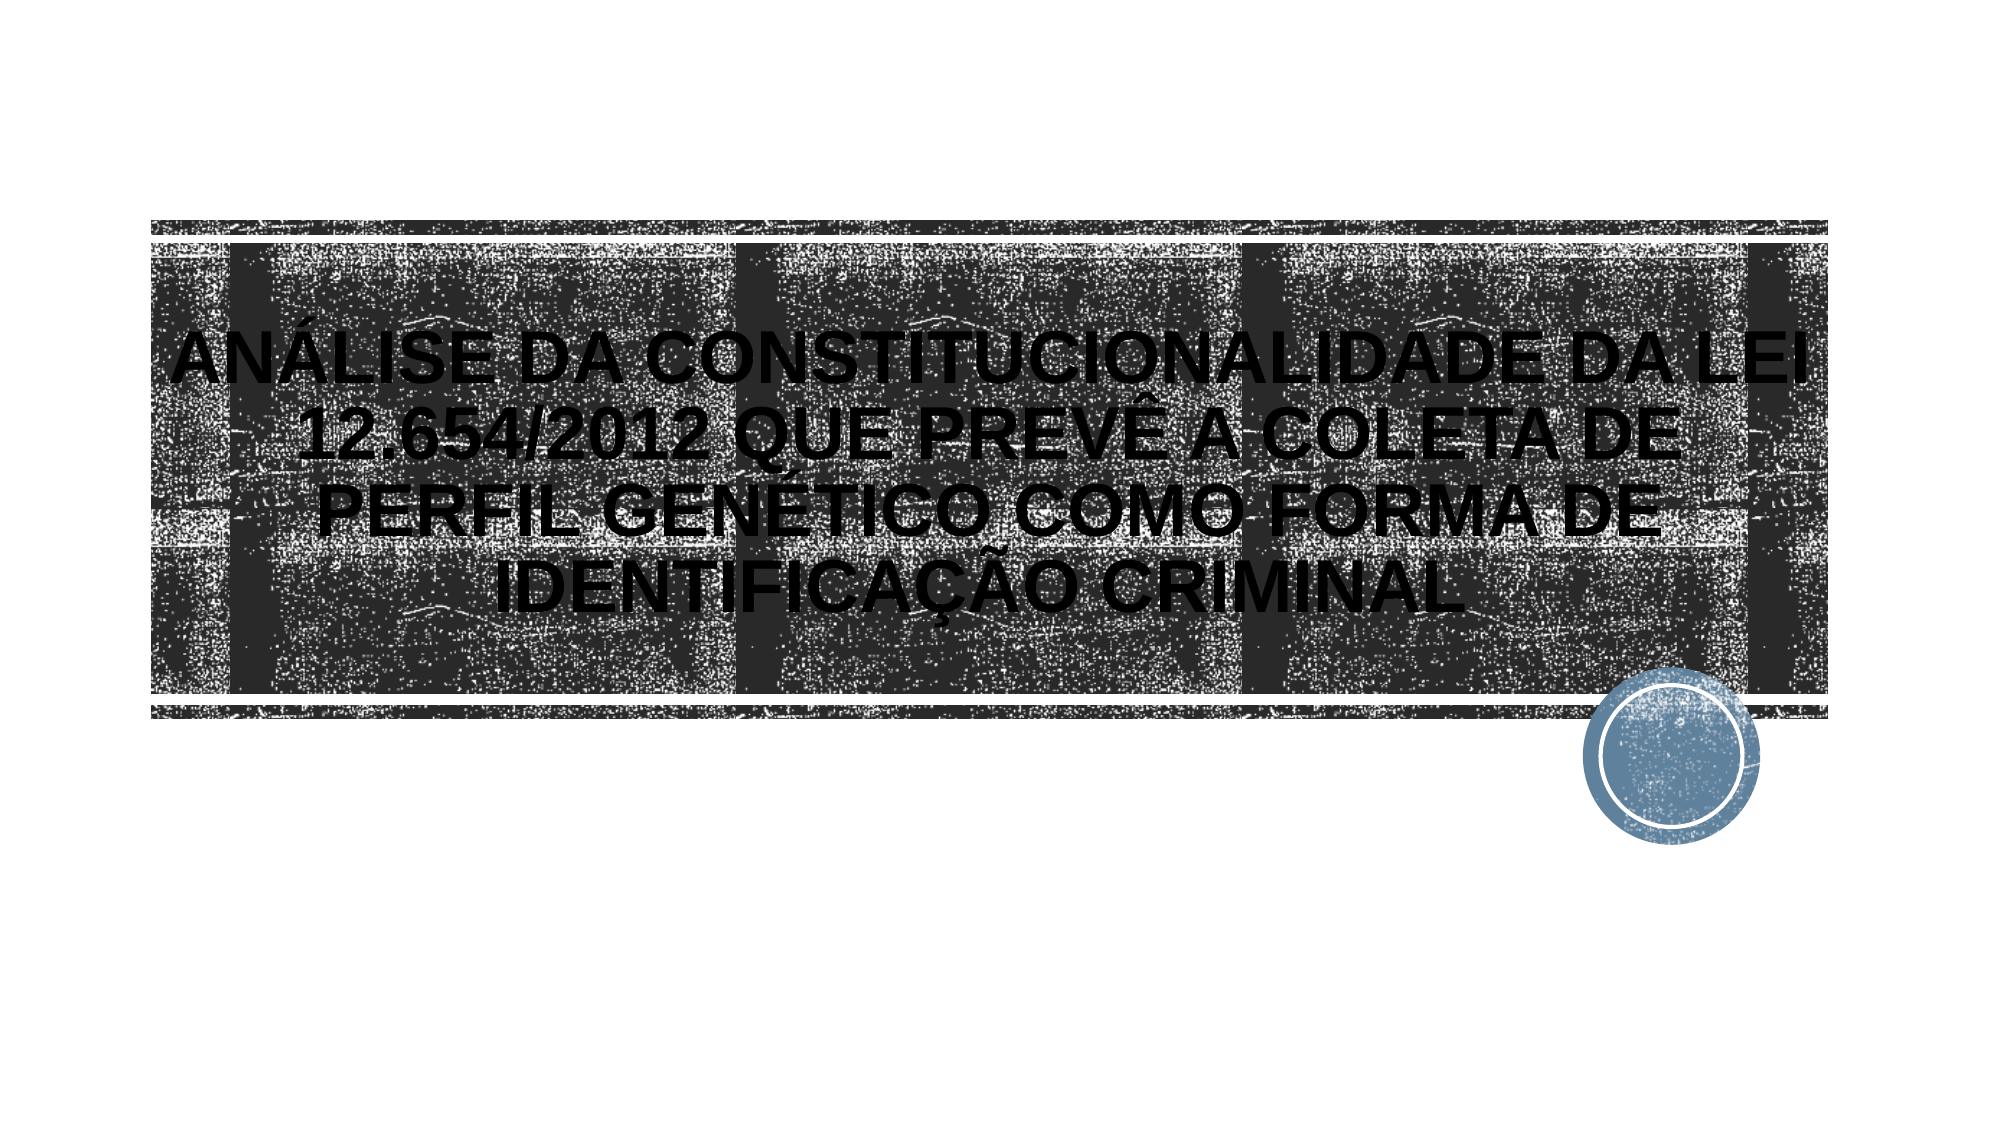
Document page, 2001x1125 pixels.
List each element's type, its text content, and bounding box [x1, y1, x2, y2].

title ANÁLISE DA CONSTITUCIONALIDADE DA LEI 12.654/2012 QUE PREVÊ A COLETA DE PERFIL GENÉTICO COMO FORMA DE IDENTIFICAÇÃO CRIMINAL [141, 222, 1840, 728]
